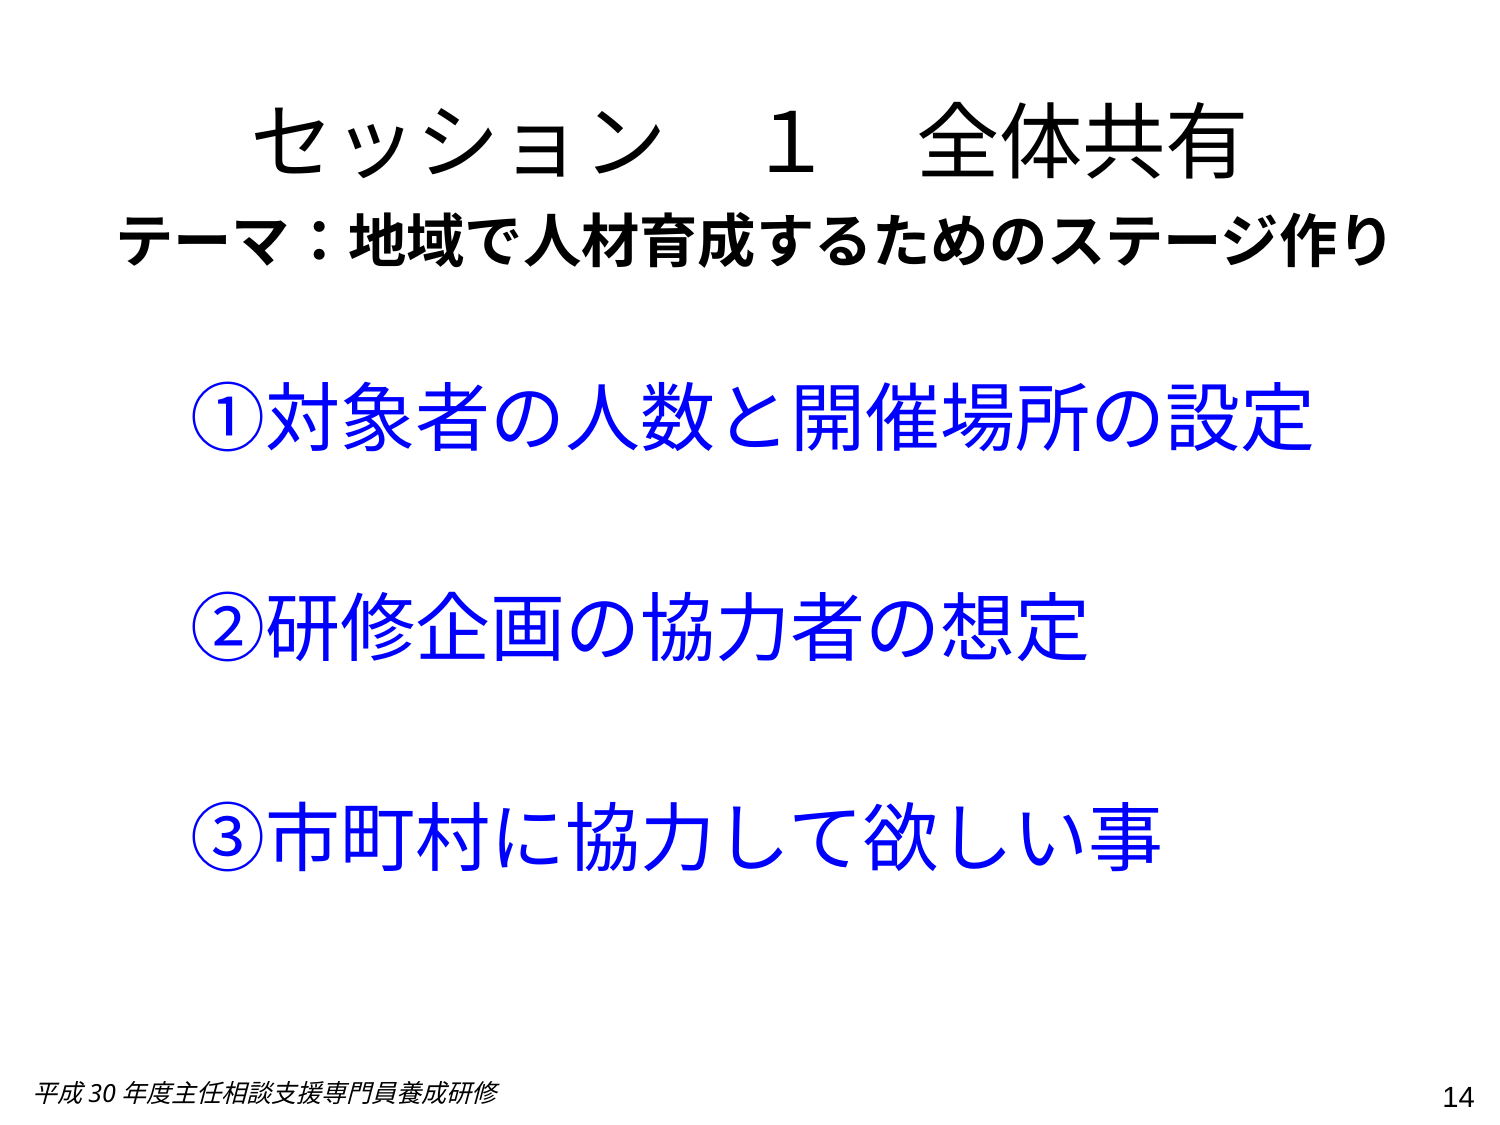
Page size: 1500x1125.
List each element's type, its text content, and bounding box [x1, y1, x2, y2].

title セッション １ 全体共有 [75, 45, 1425, 233]
slide_number 14 [1139, 1070, 1491, 1125]
list テーマ：地域で人材育成するためのステージ作り ①対象者の人数と開催場所の設定 ②研修企画の協力者の想定 ③市町村に協力して欲しい事 [100, 196, 1412, 1071]
text_box 平成30年度主任相談支援専門員養成研修 [17, 1070, 609, 1116]
